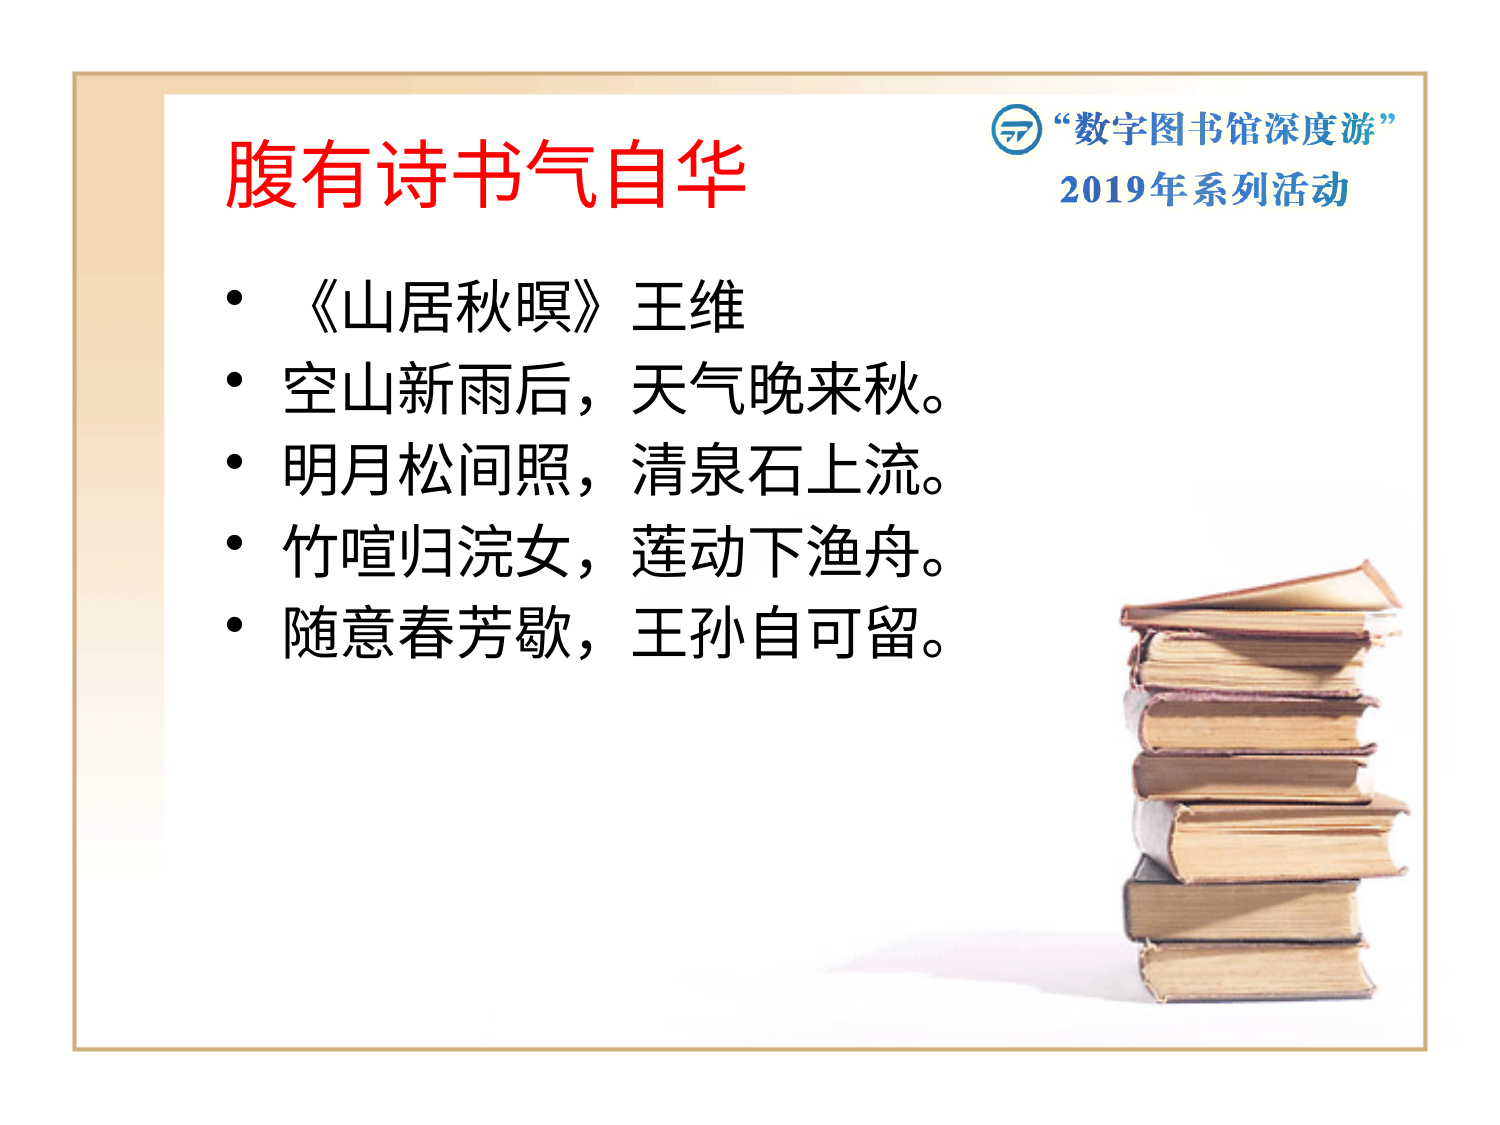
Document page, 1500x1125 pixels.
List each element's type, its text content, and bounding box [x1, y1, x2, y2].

list 《山居秋暝》王维 空山新雨后，天气晚来秋。 明月松间照，清泉石上流。 竹喧归浣女，莲动下渔舟。 随意春芳歇，王孙自可留。 [209, 262, 1073, 1006]
title 腹有诗书气自华 [209, 112, 904, 233]
picture [0, 0, 1500, 1125]
